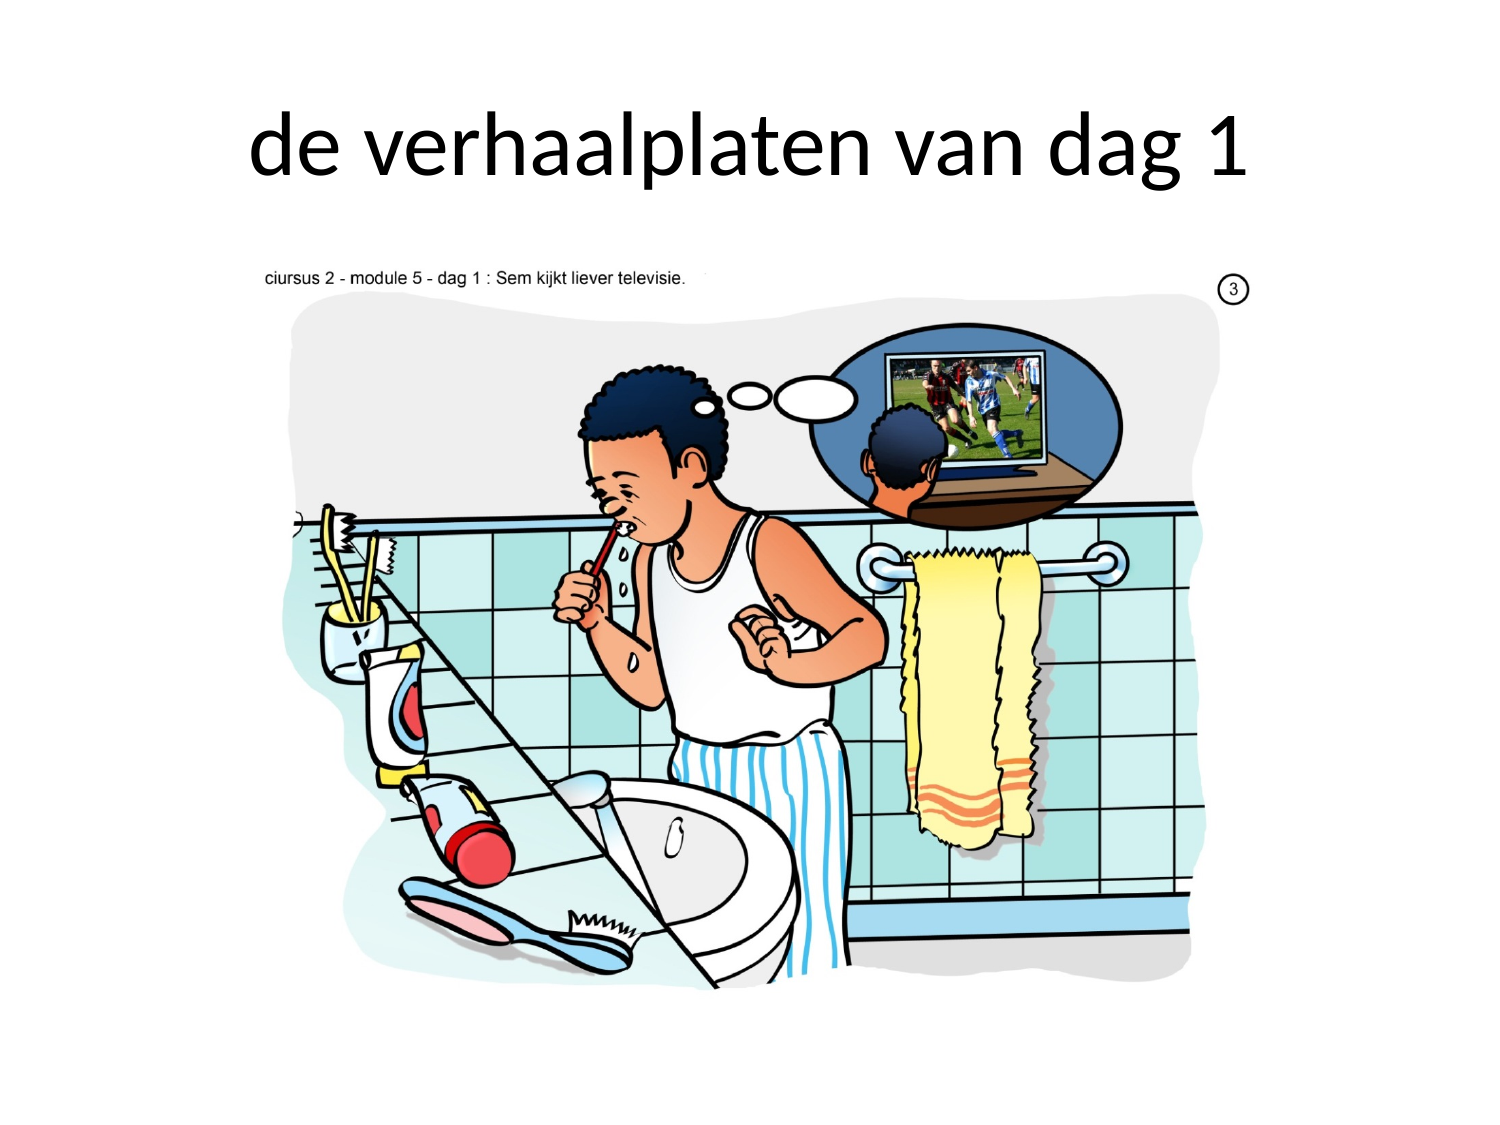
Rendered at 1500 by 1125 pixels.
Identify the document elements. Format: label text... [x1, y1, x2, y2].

title de verhaalplaten van dag 1 [75, 45, 1425, 233]
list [224, 262, 1276, 1006]
